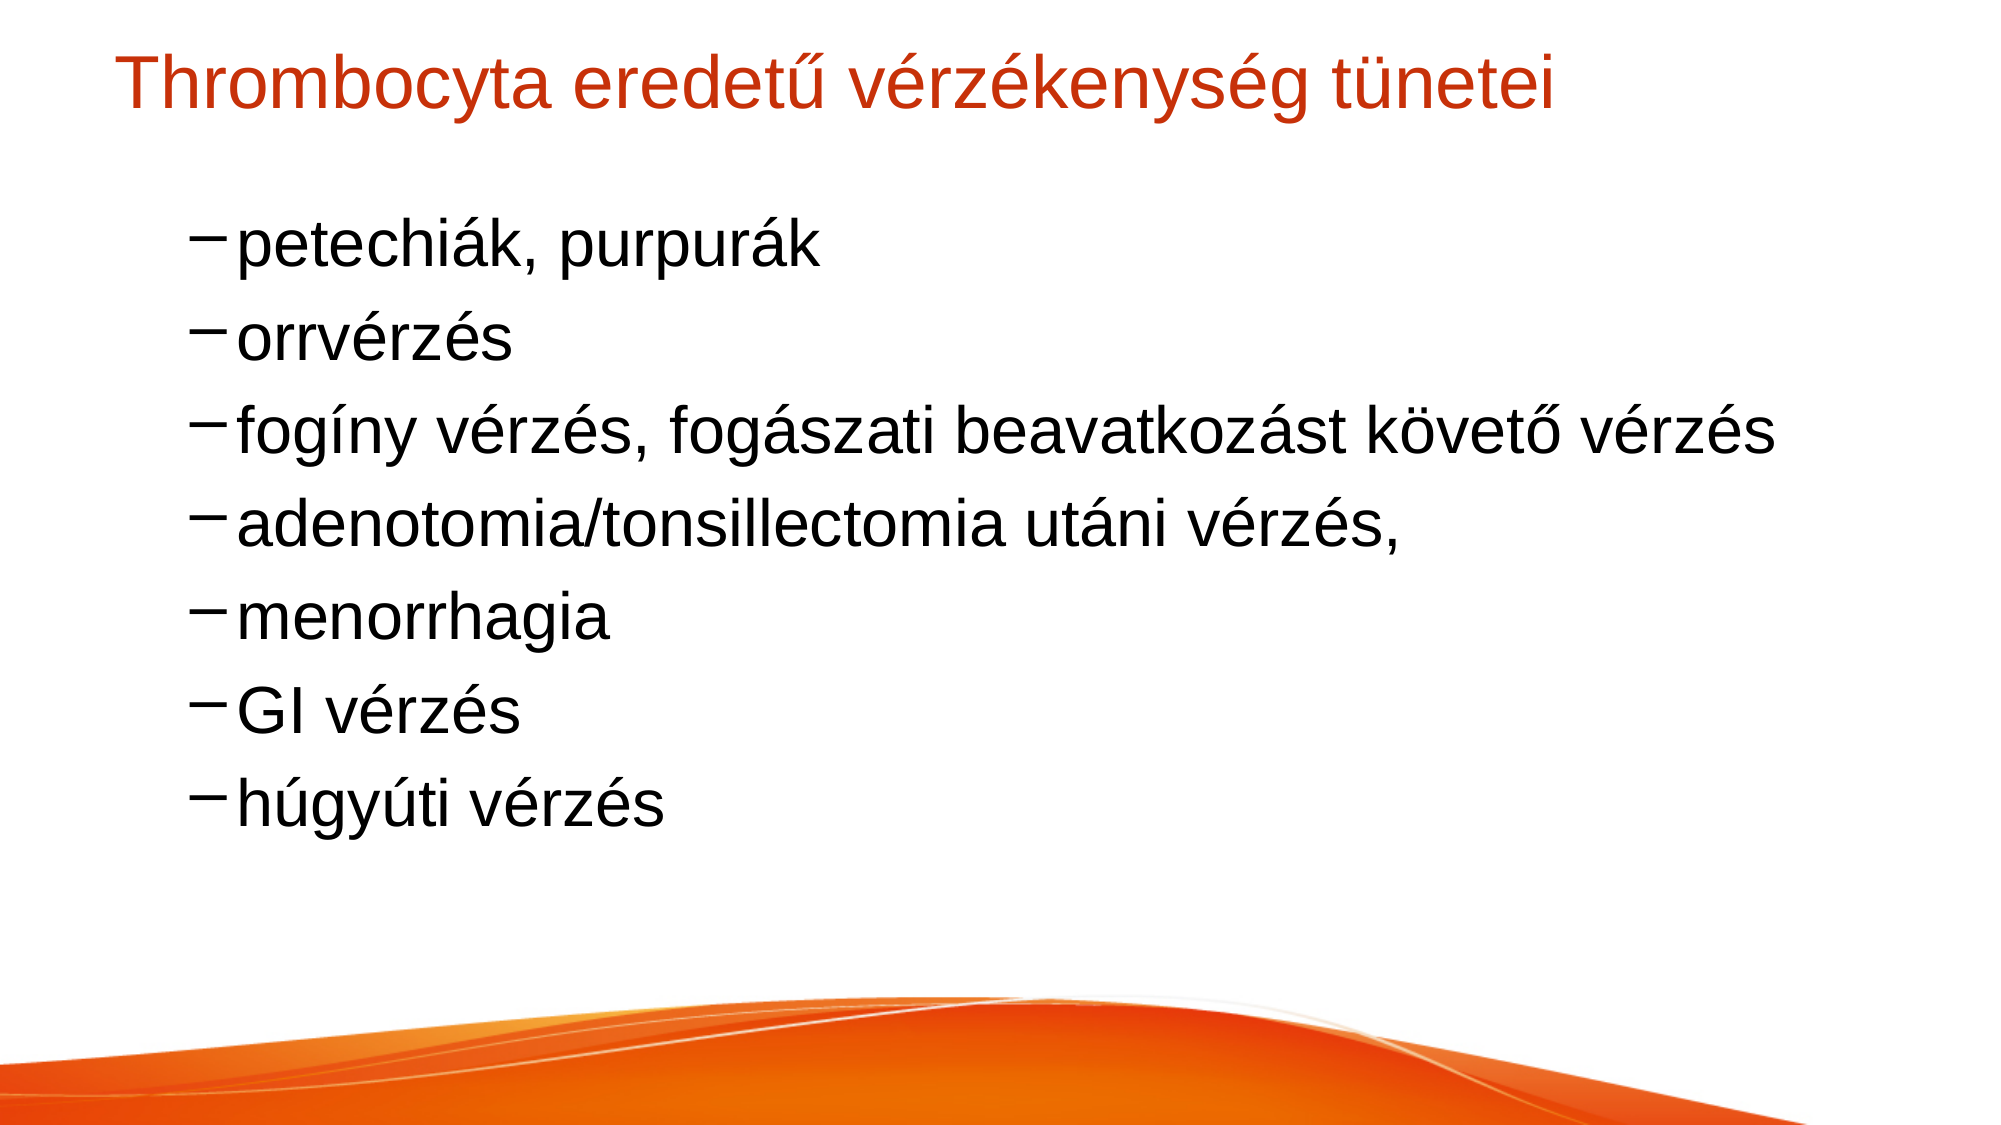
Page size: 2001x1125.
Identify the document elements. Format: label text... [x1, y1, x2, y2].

picture [0, 0, 2000, 1125]
list petechiák, purpurák orrvérzés fogíny vérzés, fogászati beavatkozást követő vérzés adenotomia/tonsillectomia utáni vérzés, menorrhagia GI vérzés húgyúti vérzés [99, 192, 1901, 1006]
title Thrombocyta eredetű vérzékenység tünetei [99, 30, 1901, 127]
